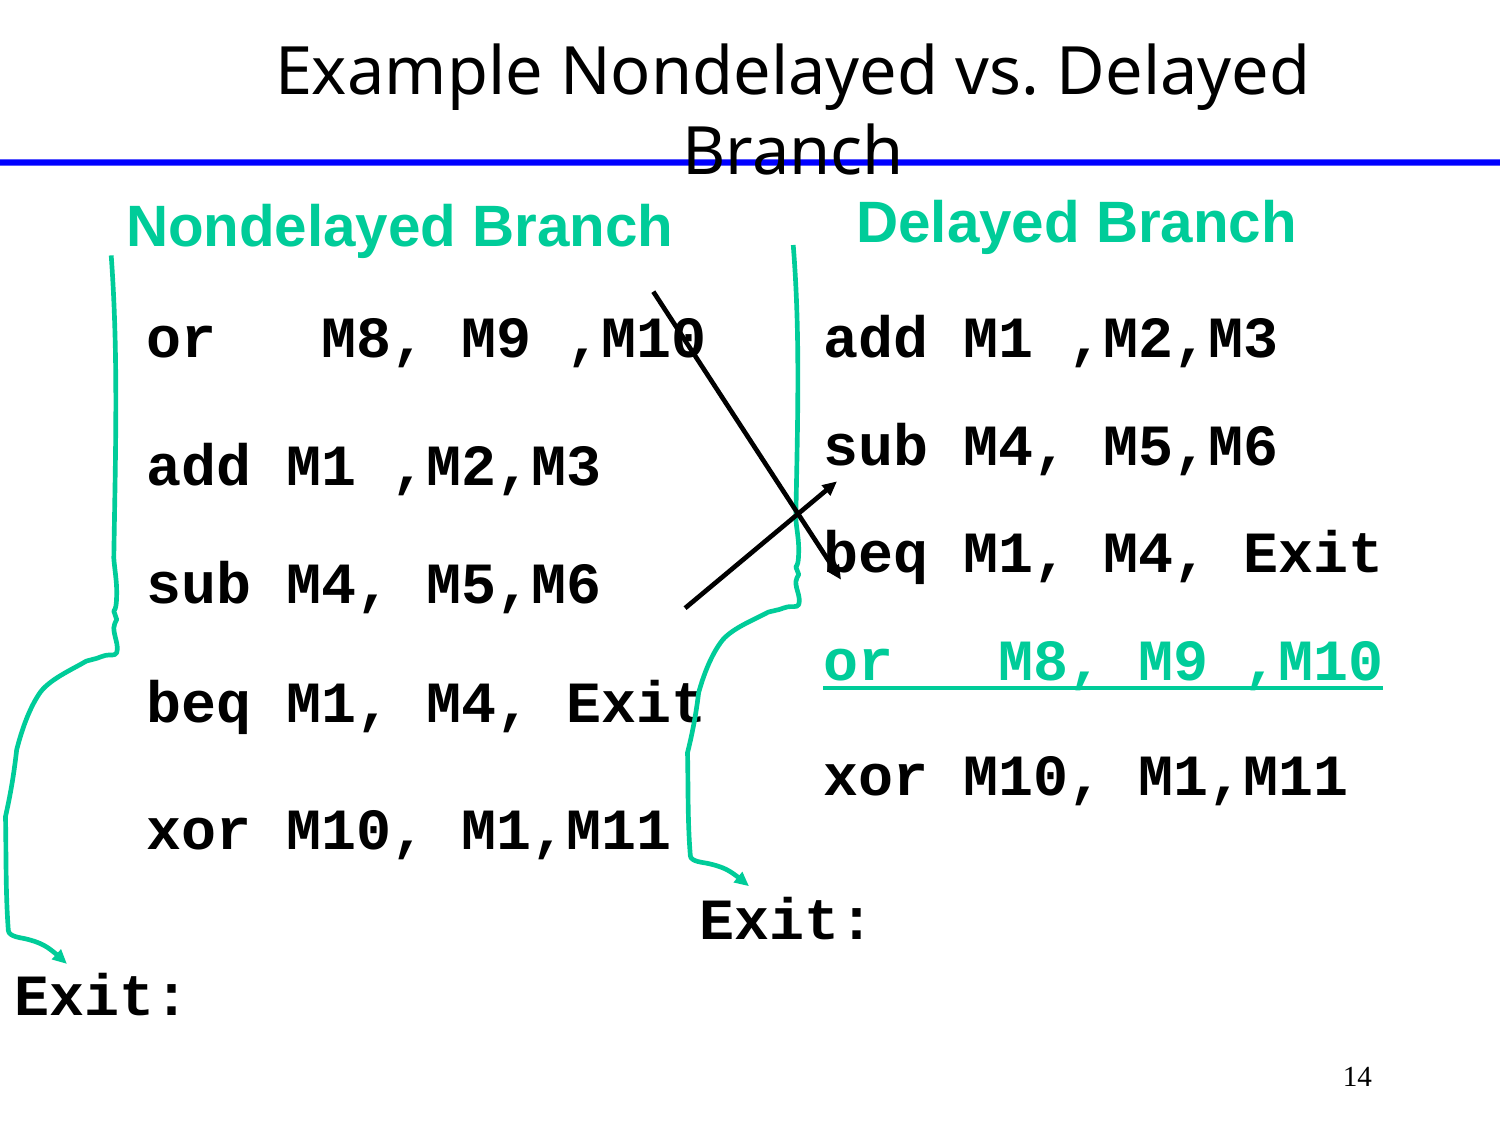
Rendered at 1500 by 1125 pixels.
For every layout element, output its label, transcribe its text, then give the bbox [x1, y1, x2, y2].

text_box beq M1, M4, Exit [131, 586, 648, 713]
text_box or M8, M9 ,M10 [131, 265, 648, 377]
text_box Exit: [0, 950, 205, 1035]
text_box sub M4, M5,M6 [131, 468, 617, 586]
text_box Nondelayed Branch [111, 110, 648, 265]
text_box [653, 105, 1398, 959]
slide_number 14 [1074, 1049, 1388, 1125]
title Example Nondelayed vs. Delayed Branch [160, 23, 1426, 220]
text_box [5, 255, 118, 964]
text_box xor M10, M1,M11 [131, 713, 648, 869]
text_box add M1 ,M2,M3 [131, 377, 617, 468]
